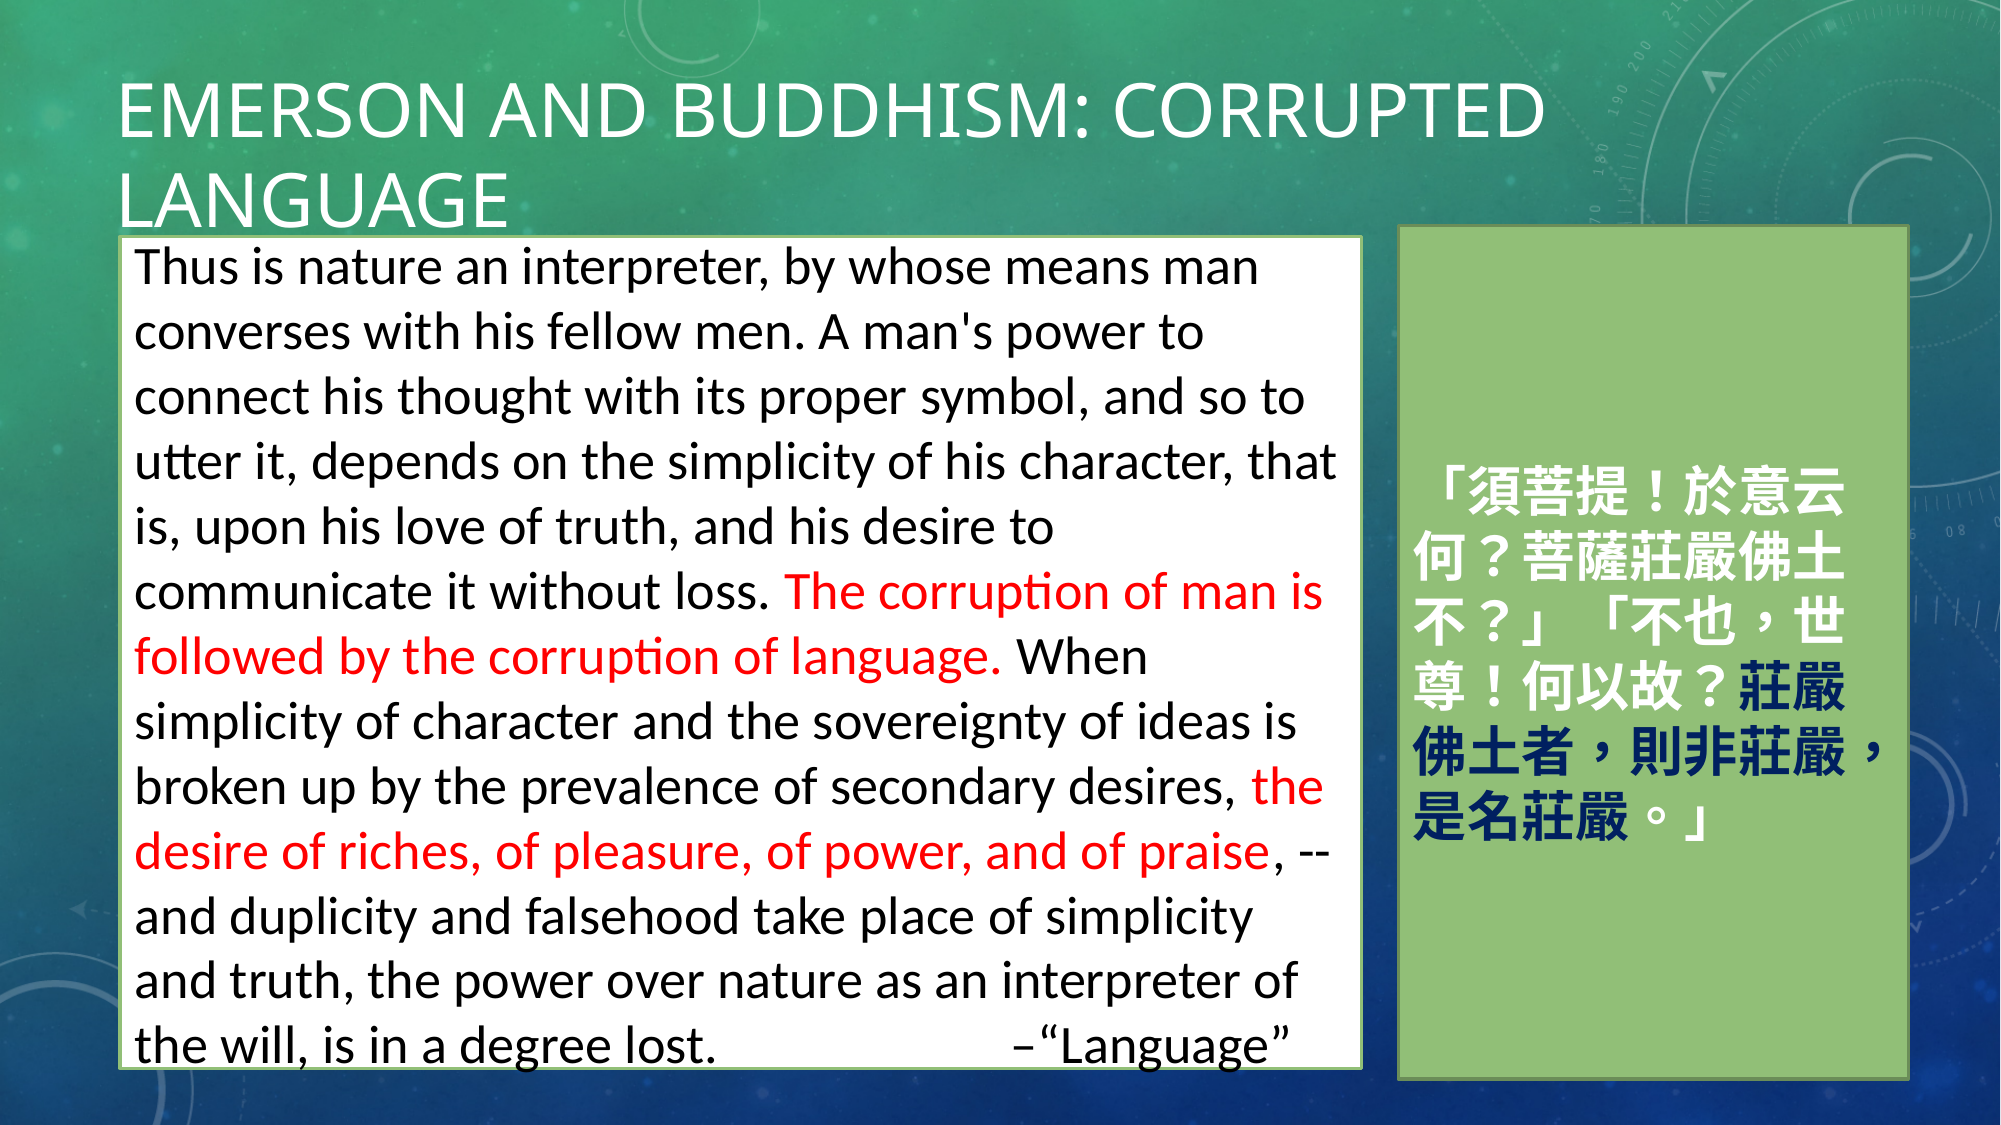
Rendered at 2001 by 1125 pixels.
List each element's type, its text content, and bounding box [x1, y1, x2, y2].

text_box 「須菩提！於意云何？菩薩莊嚴佛土不？」「不也，世尊！何以故？莊嚴佛土者，則非莊嚴，是名莊嚴。」 [1397, 224, 1910, 1081]
picture [0, 0, 2001, 1125]
title Emerson and Buddhism: Corrupted Language [100, 32, 1763, 272]
text_box Thus is nature an interpreter, by whose means man converses with his fellow men. A man's power to connect his thought with its proper symbol, and so to utter it, depends on the simplicity of his character, that is, upon his love of truth, and his desire to communicate it without loss. The corruption of man is followed by the corruption of language. When simplicity of character and the sovereignty of ideas is broken up by the prevalence of secondary desires, the desire of riches, of pleasure, of power, and of praise, -- and duplicity and falsehood take place of simplicity and truth, the power over nature as an interpreter of the will, is in a degree lost. –“Language” [118, 235, 1363, 1070]
